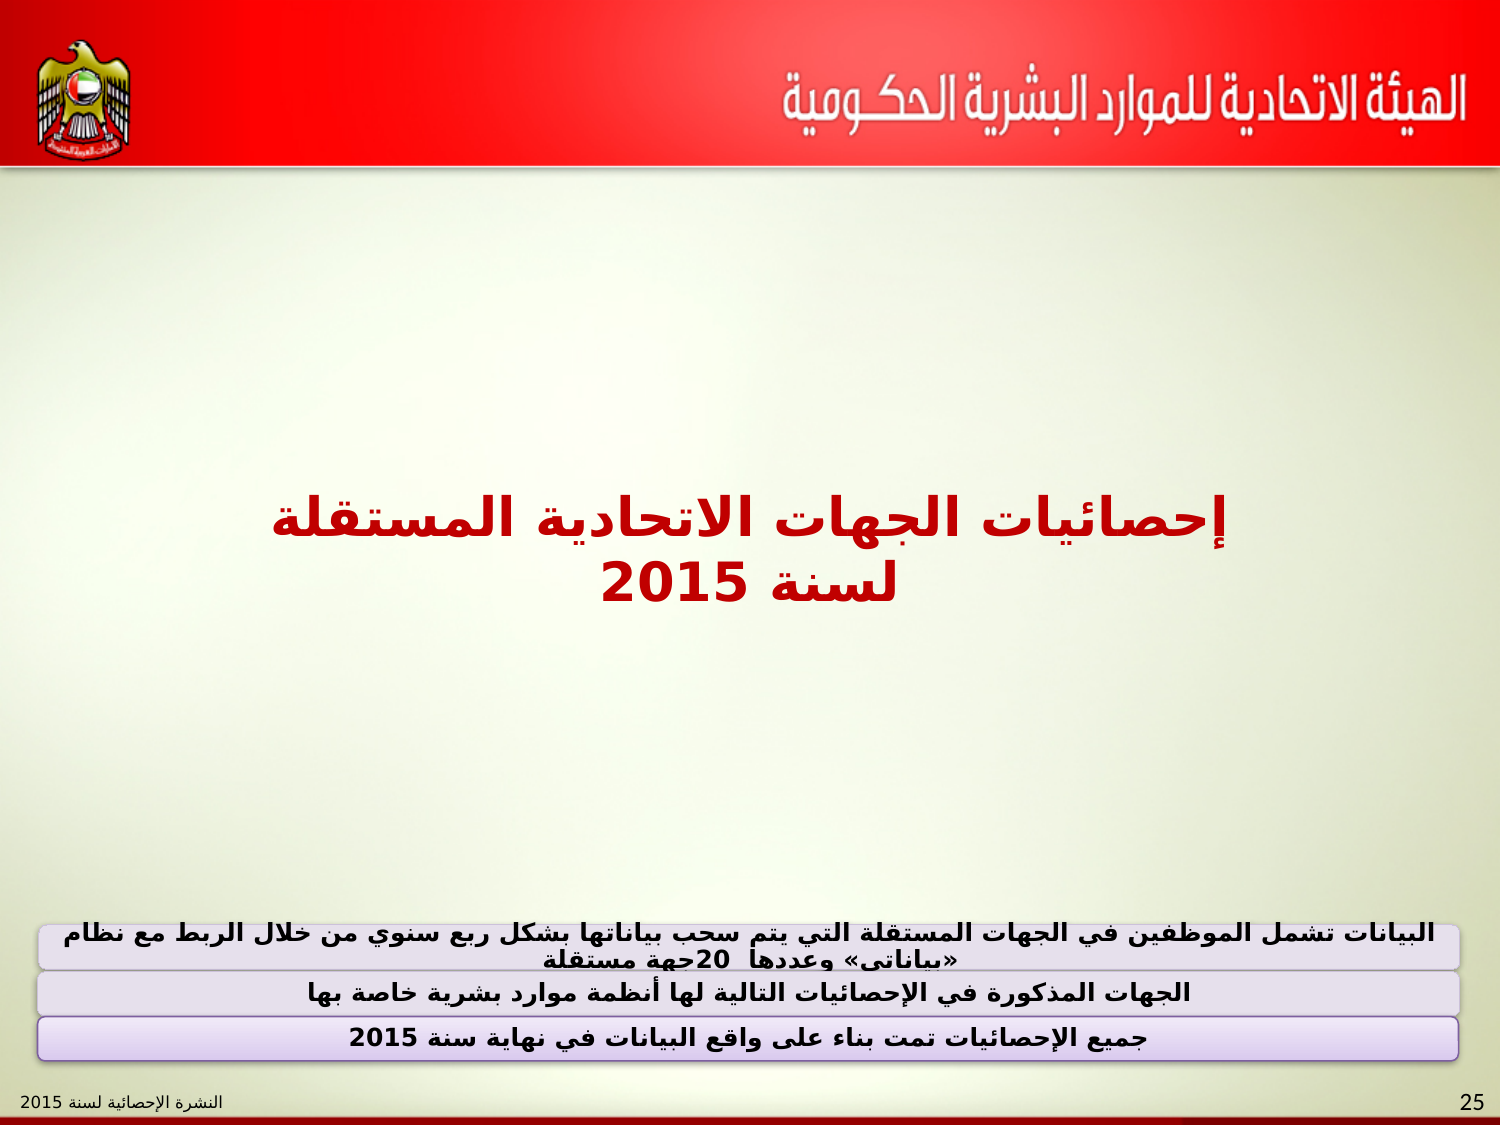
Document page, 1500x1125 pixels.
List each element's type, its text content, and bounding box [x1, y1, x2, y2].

picture [0, 0, 1500, 1125]
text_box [37, 924, 1461, 1063]
text_box إحصائيات الجهات الاتحادية المستقلة لسنة 2015 [254, 474, 1245, 620]
